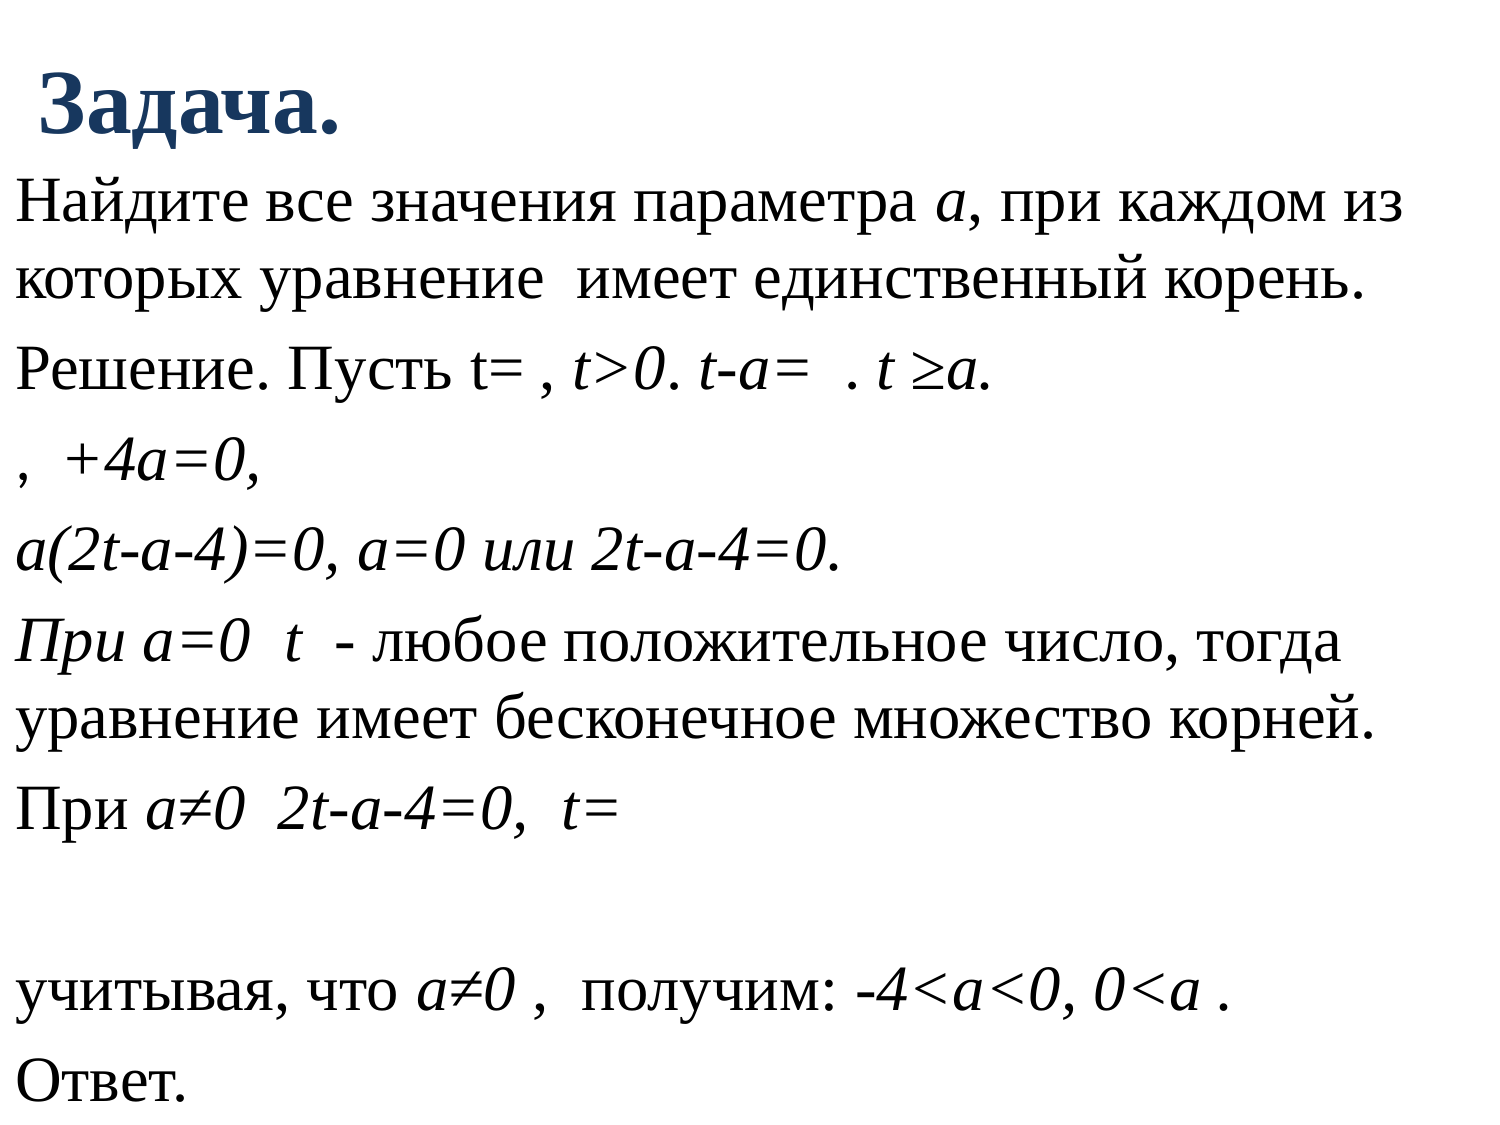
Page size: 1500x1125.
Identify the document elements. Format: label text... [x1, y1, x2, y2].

title Задача. [0, 3, 380, 191]
